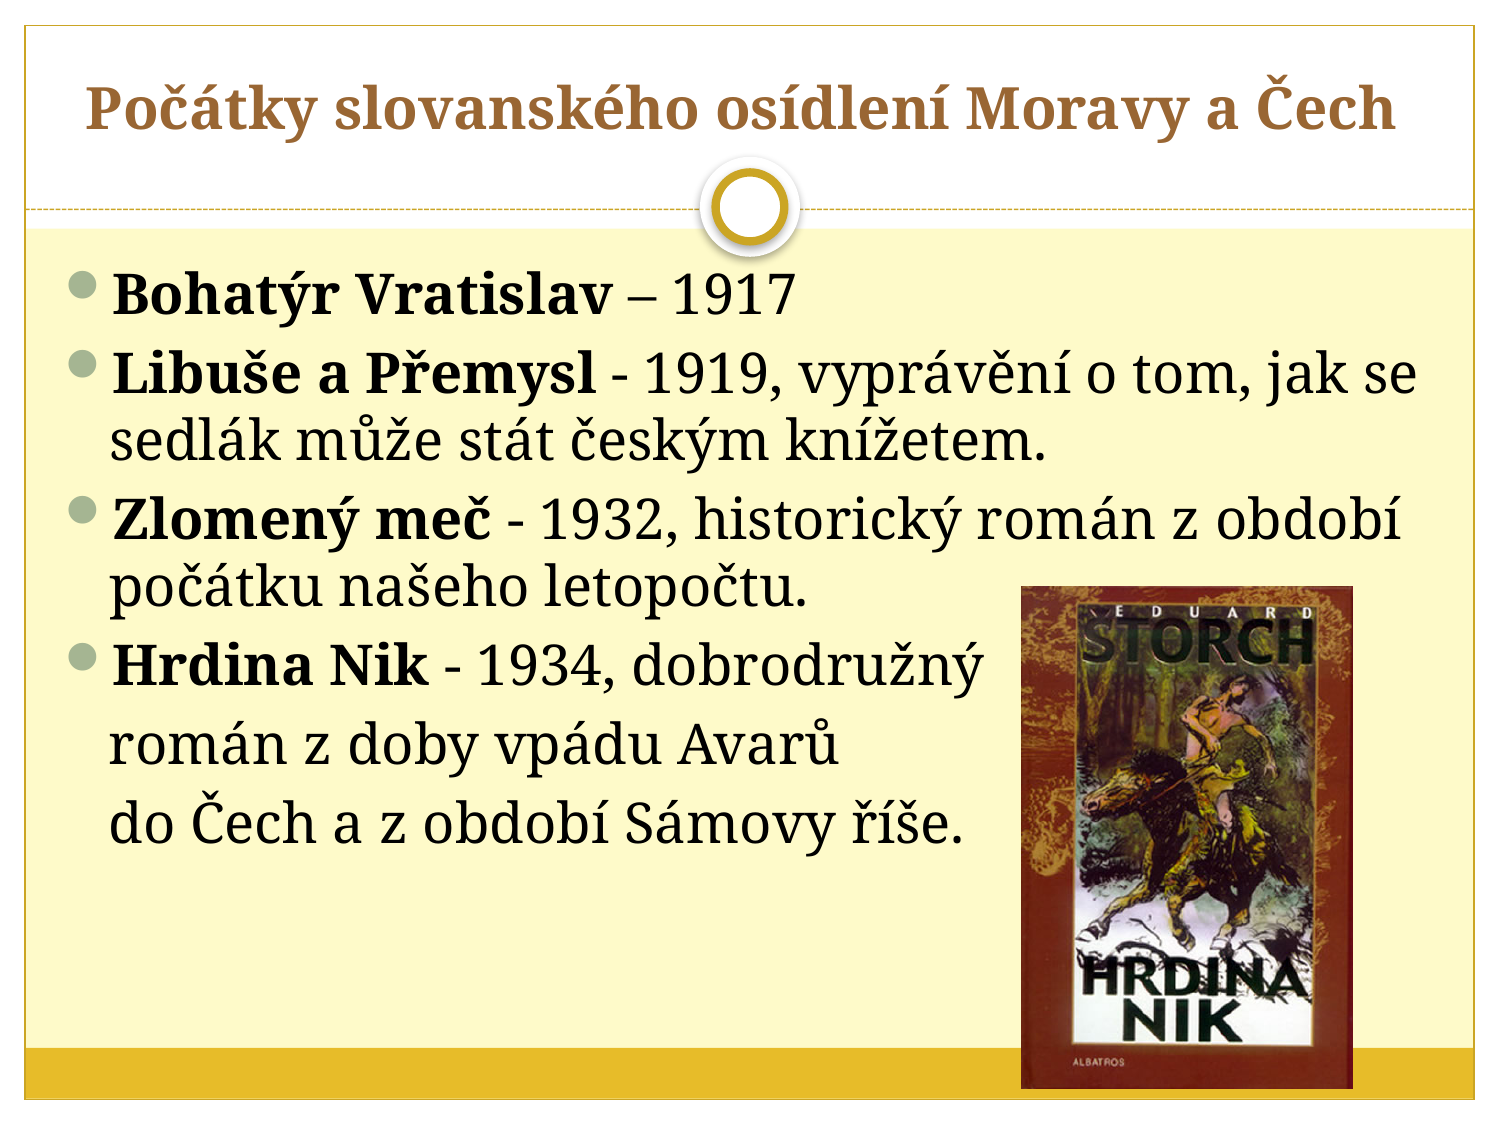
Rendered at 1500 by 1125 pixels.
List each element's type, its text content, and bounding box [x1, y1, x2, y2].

picture [1021, 585, 1353, 1089]
title Počátky slovanského osídlení Moravy a Čech [49, 37, 1450, 149]
list Bohatýr Vratislav – 1917 Libuše a Přemysl - 1919, vyprávění o tom, jak se sedlák může stát českým knížetem. Zlomený meč - 1932, historický román z období počátku našeho letopočtu. Hrdina Nik - 1934, dobrodružný román z doby vpádu Avarů do Čech a z období Sámovy říše. [49, 250, 1445, 1001]
